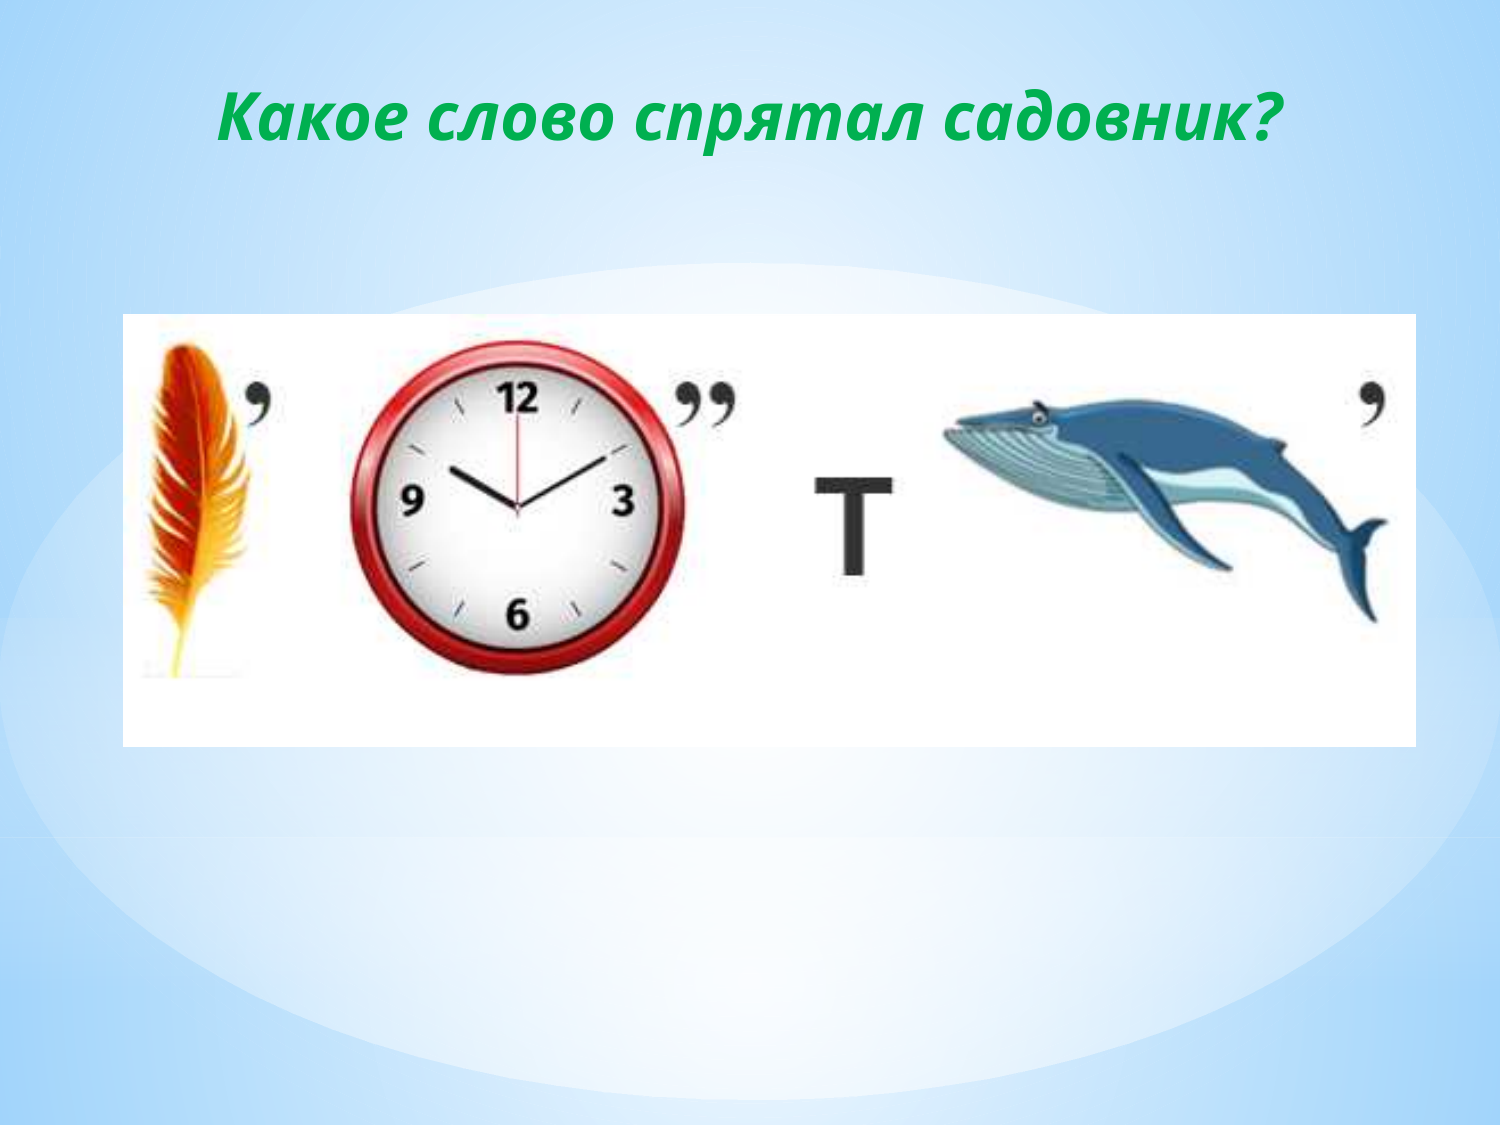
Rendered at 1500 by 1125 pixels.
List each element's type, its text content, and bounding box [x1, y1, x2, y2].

text_box Какое слово спрятал садовник? [56, 66, 1444, 161]
picture [123, 314, 1416, 747]
